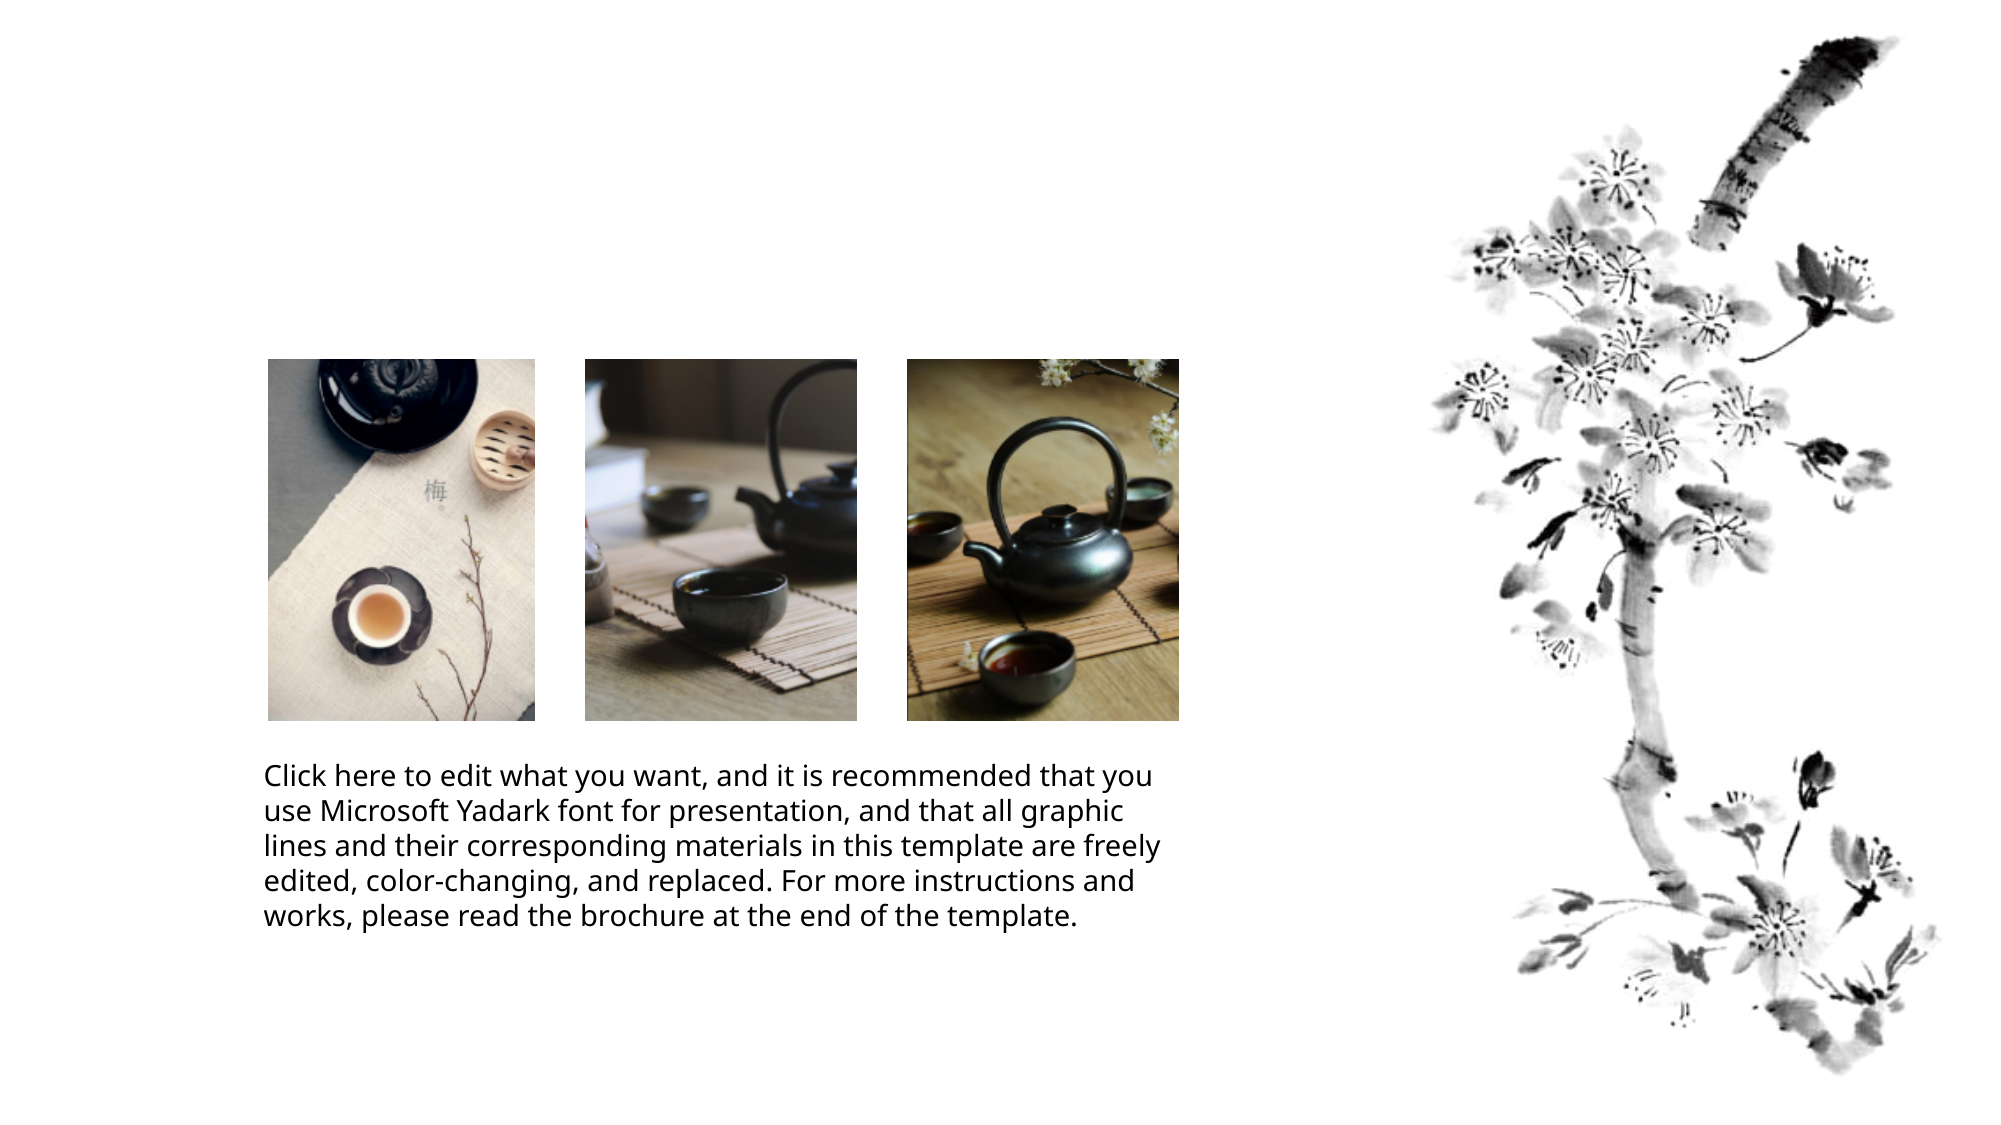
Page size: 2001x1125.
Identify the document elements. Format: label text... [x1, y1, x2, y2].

picture [1382, 0, 1945, 1077]
text_box Click here to edit what you want, and it is recommended that you use Microsoft Yadark font for presentation, and that all graphic lines and their corresponding materials in this template are freely edited, color-changing, and replaced. For more instructions and works, please read the brochure at the end of the template. [248, 749, 1190, 940]
picture [907, 359, 1179, 721]
picture [585, 359, 857, 721]
picture [268, 359, 535, 721]
